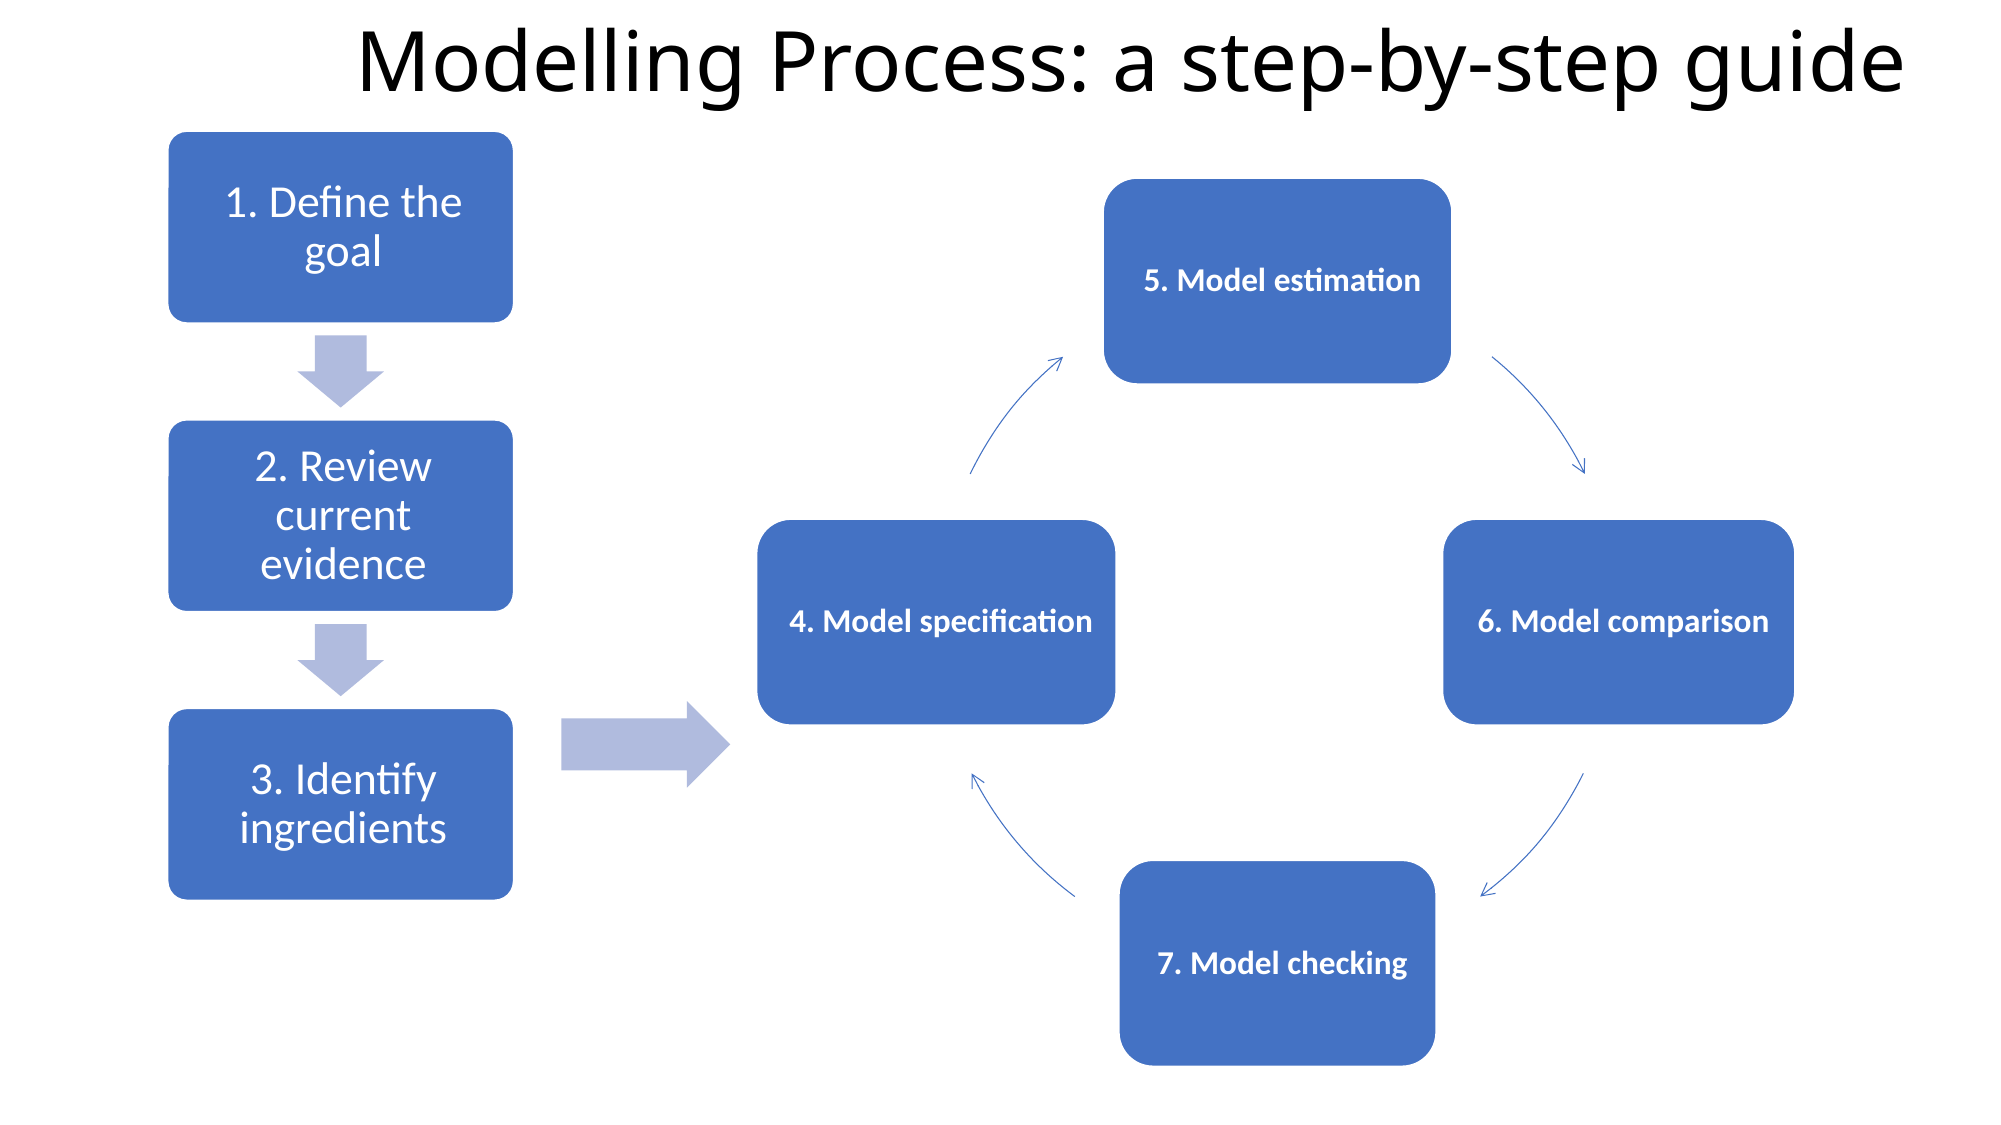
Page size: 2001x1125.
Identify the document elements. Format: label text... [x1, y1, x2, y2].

text_box Modelling Process: a step-by-step guide [340, 3, 2000, 127]
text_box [81, 130, 1943, 1067]
